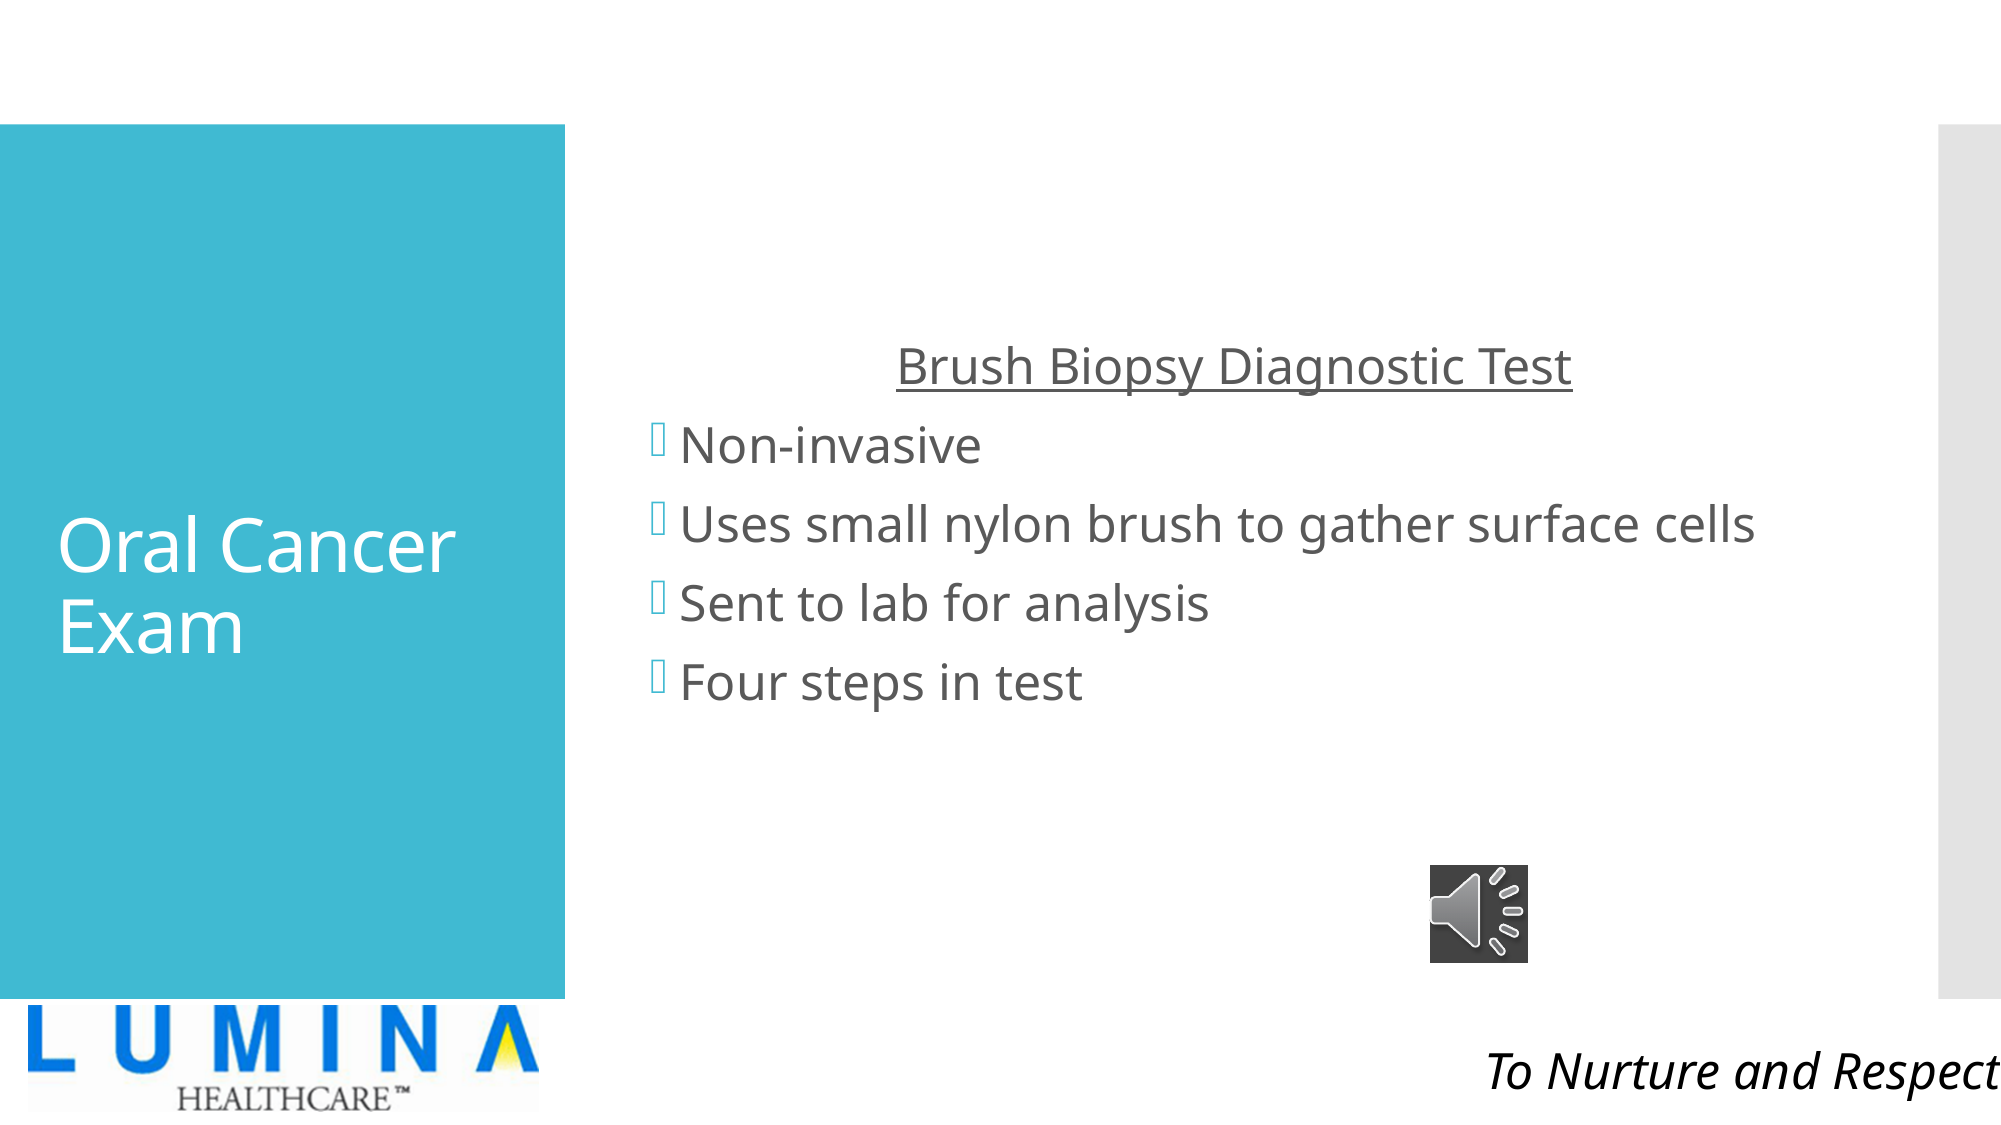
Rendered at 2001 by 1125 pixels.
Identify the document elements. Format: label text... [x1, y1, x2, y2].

list Brush Biopsy Diagnostic Test Non-invasive Uses small nylon brush to gather surface cells Sent to lab for analysis Four steps in test [634, 141, 1835, 982]
picture [27, 1005, 539, 1112]
title Oral Cancer Exam [41, 184, 525, 940]
picture [1428, 863, 1530, 965]
text_box To Nurture and Respect [1019, 998, 2000, 1125]
